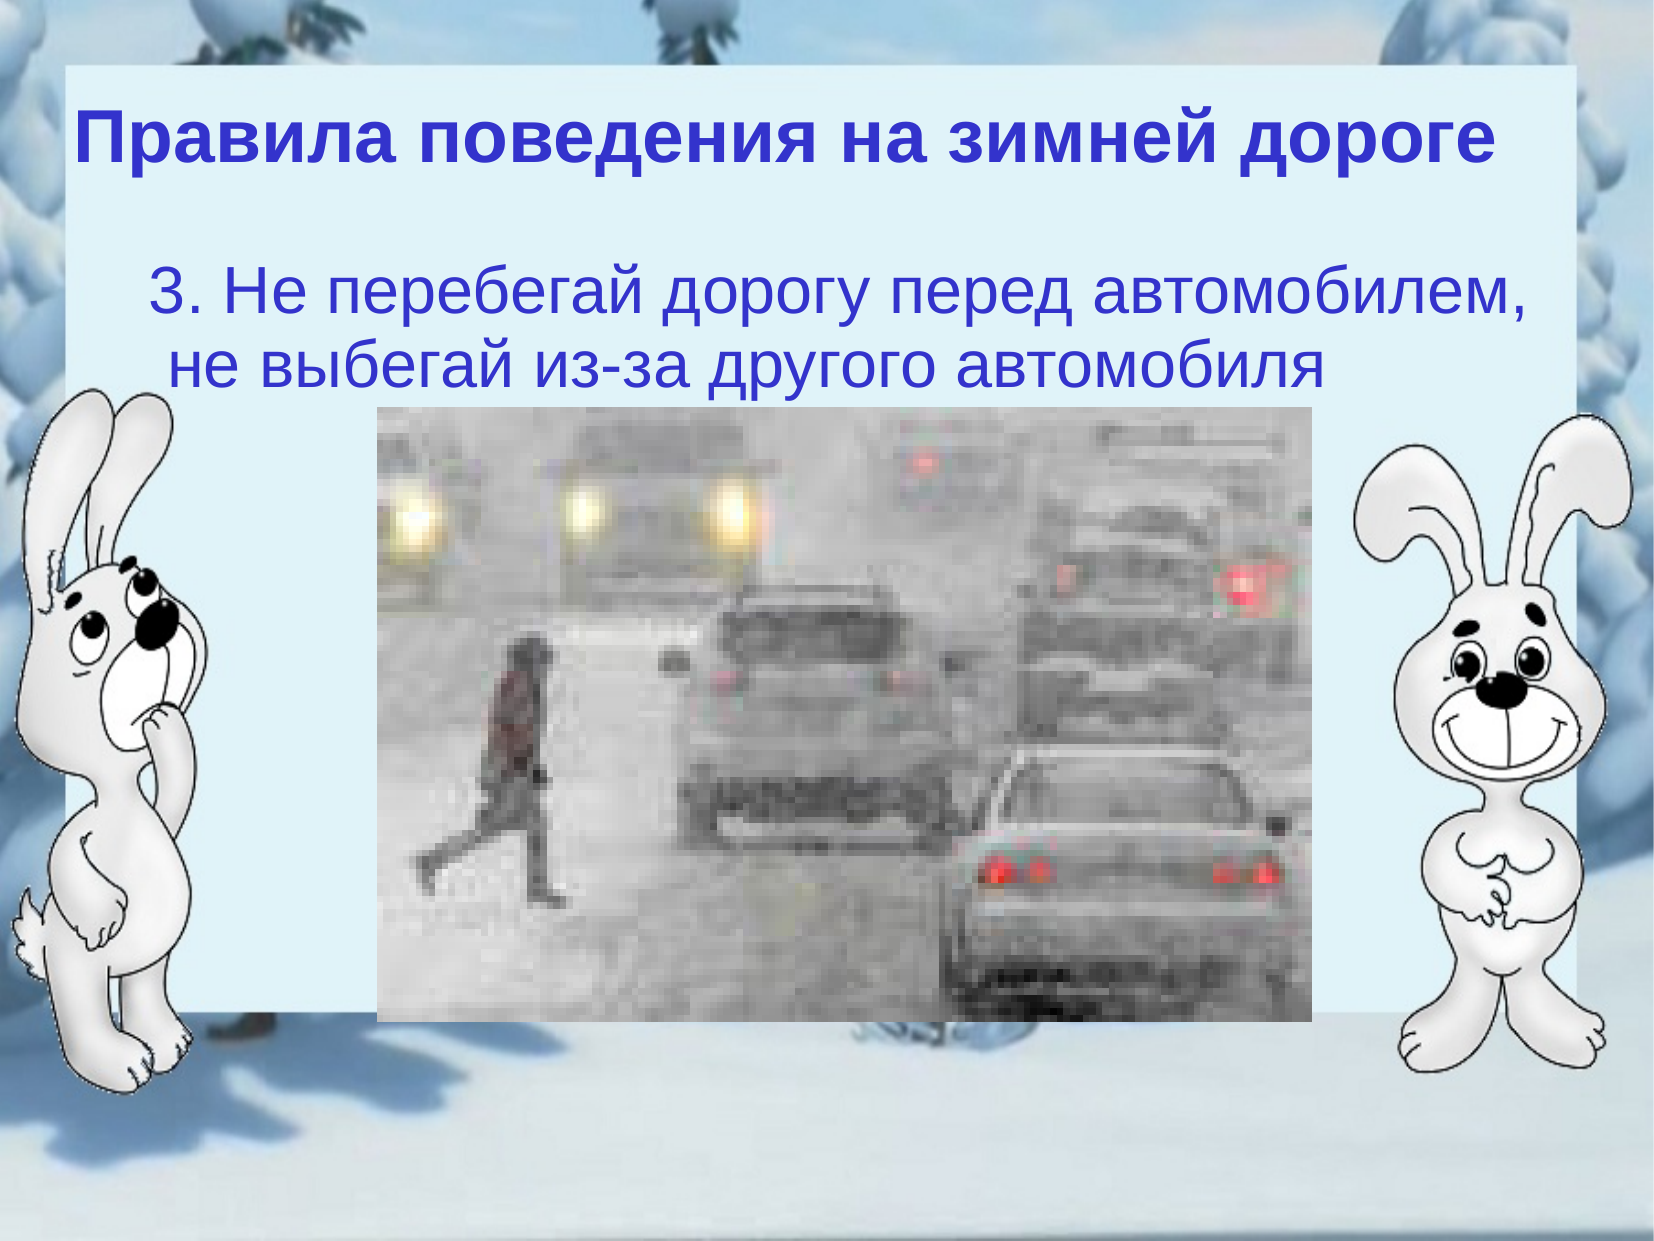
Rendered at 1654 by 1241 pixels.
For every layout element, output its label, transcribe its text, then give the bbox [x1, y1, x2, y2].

text_box Правила поведения на зимней дороге 3. Не перебегай дорогу перед автомобилем, не выбегай из-за другого автомобиля [59, 88, 1572, 485]
picture [0, 0, 1654, 1241]
